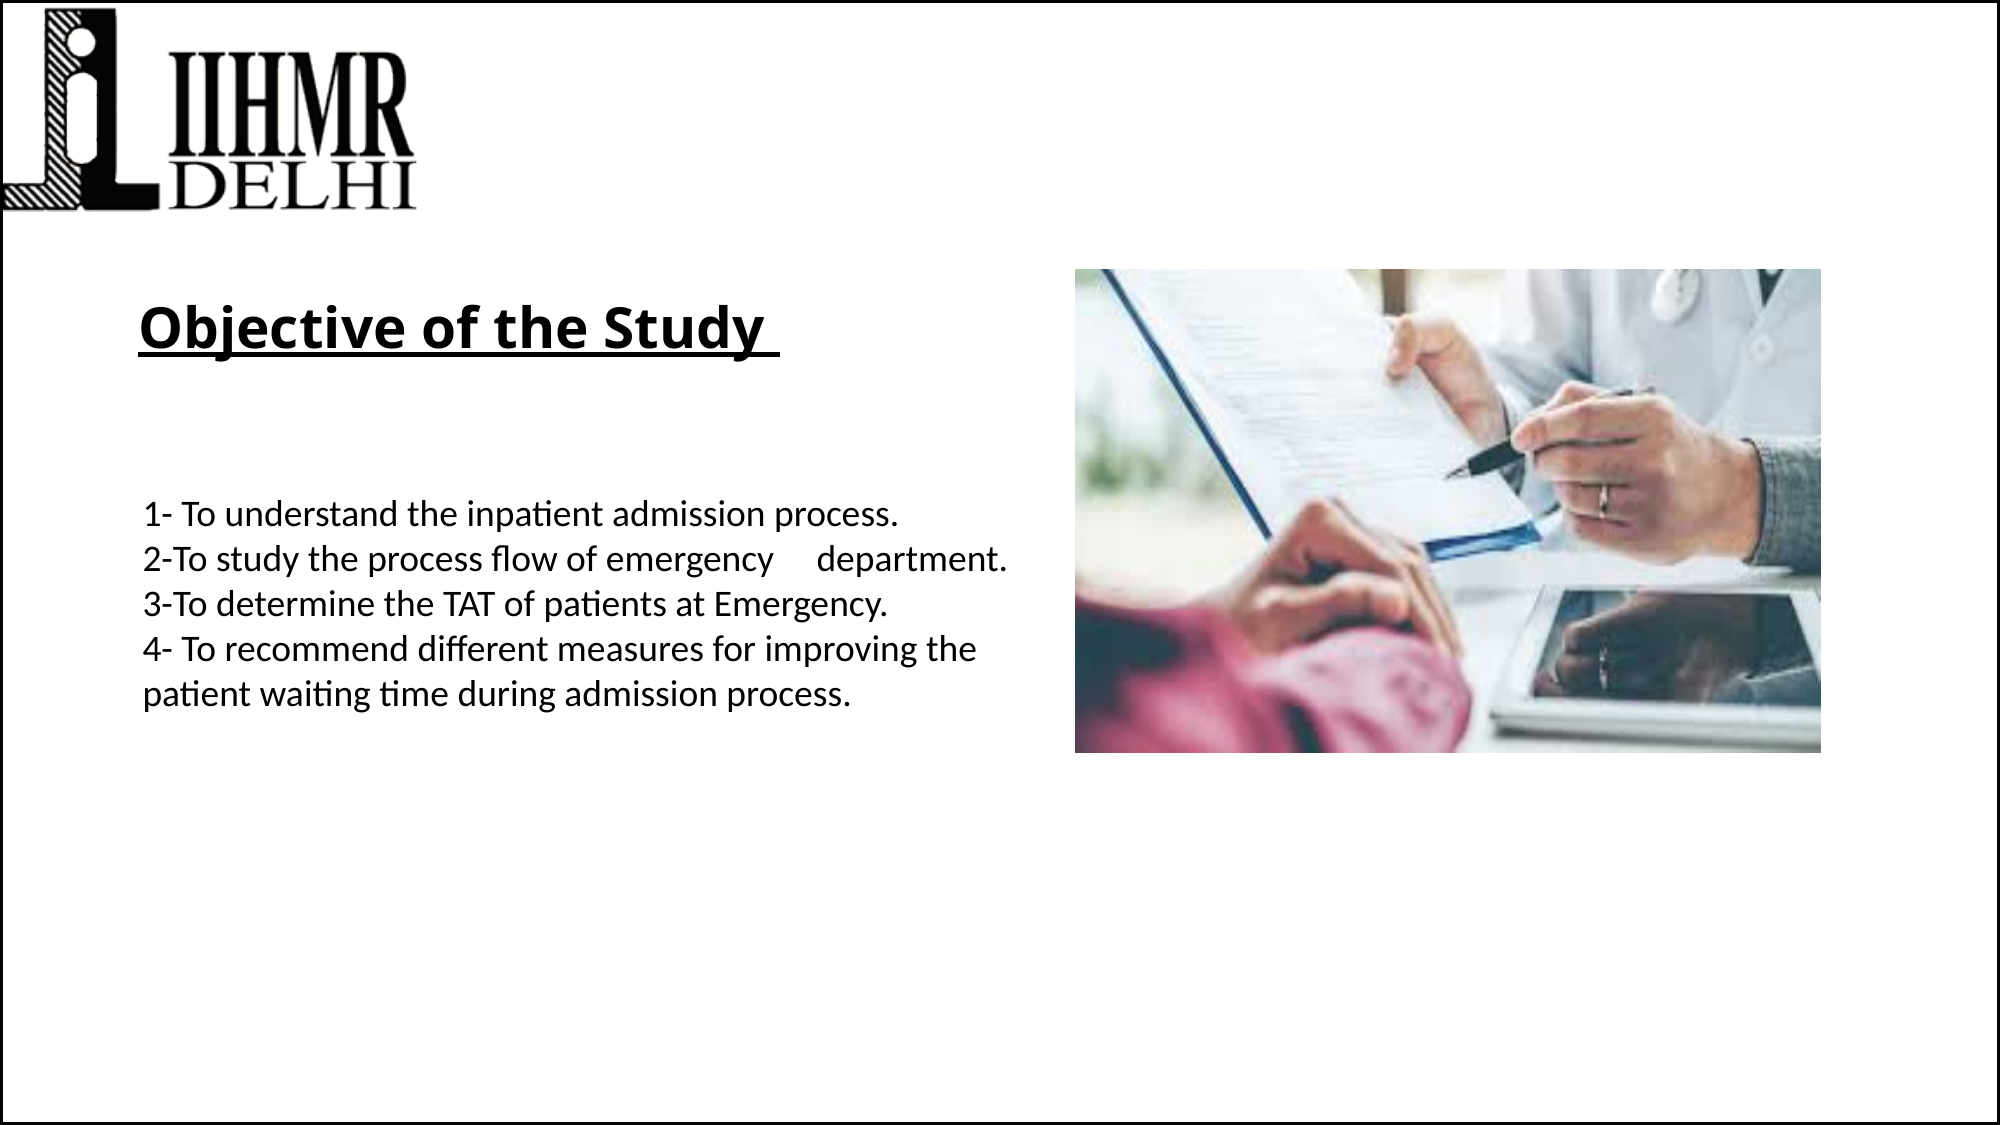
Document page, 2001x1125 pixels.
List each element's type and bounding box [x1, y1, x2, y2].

picture [1075, 269, 1821, 753]
text_box [0, 0, 2000, 1125]
picture [0, 3, 443, 213]
